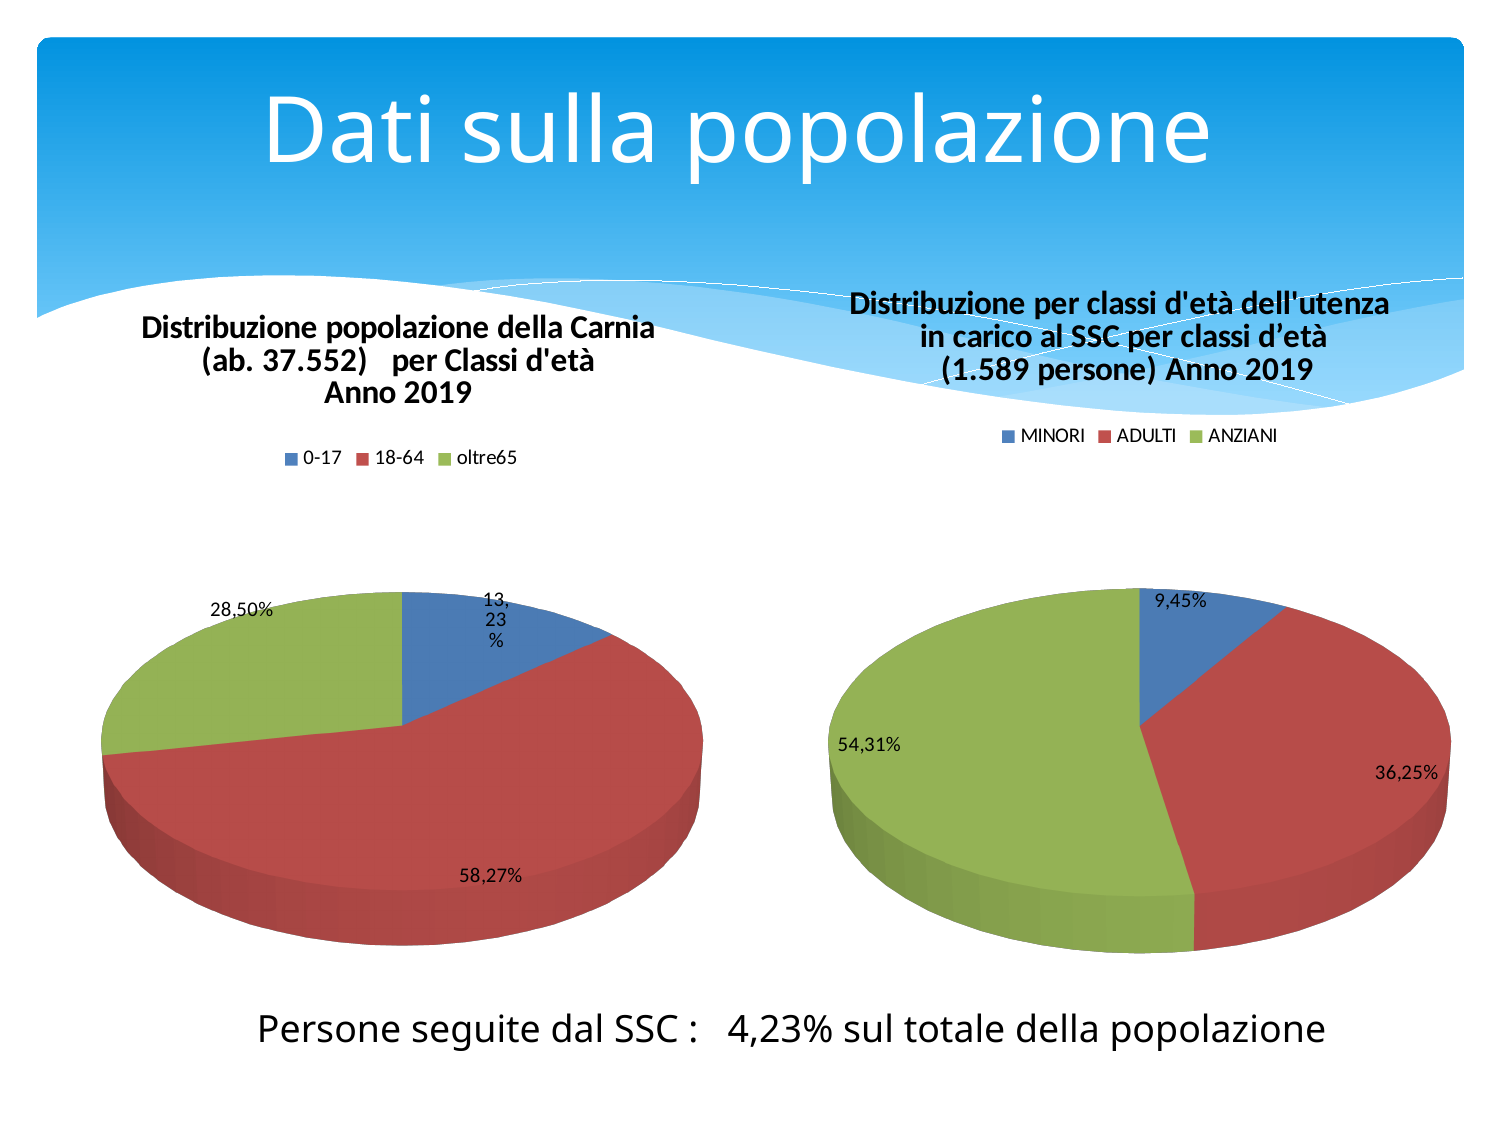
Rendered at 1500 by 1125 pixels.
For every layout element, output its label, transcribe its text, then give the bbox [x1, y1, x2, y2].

chart [779, 266, 1500, 1071]
text_box Persone seguite dal SSC : 4,23% sul totale della popolazione [206, 997, 773, 1058]
chart [52, 290, 751, 1047]
title Dati sulla popolazione [75, 55, 1425, 197]
